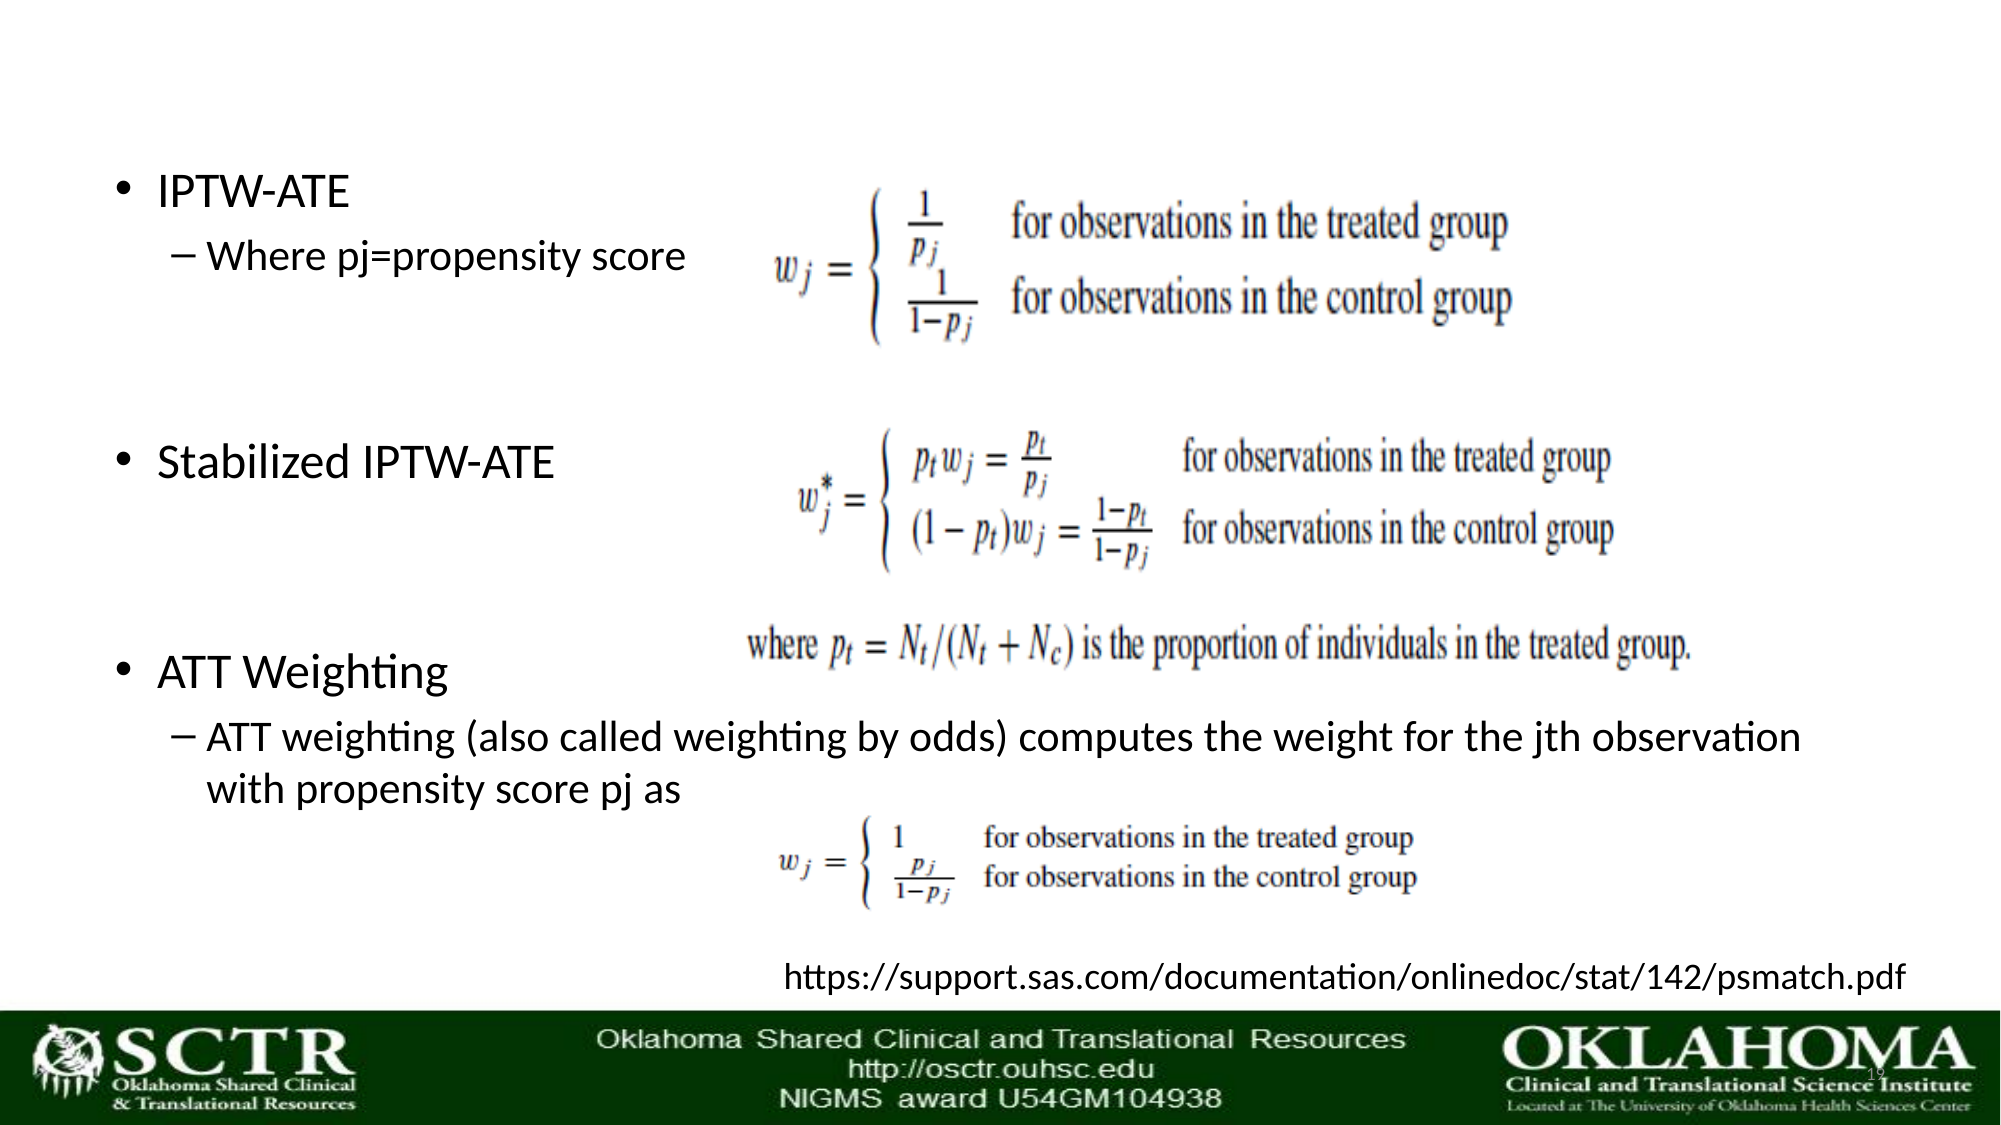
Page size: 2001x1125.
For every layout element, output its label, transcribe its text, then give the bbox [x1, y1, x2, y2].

text_box https://support.sas.com/documentation/onlinedoc/stat/142/psmatch.pdf [768, 944, 2000, 1005]
picture [0, 0, 2001, 1125]
list IPTW-ATE Where pj=propensity score Stabilized IPTW-ATE ATT Weighting ATT weighting (also called weighting by odds) computes the weight for the jth observation with propensity score pj as [99, 149, 1900, 1005]
slide_number 19 [1433, 1042, 1900, 1103]
